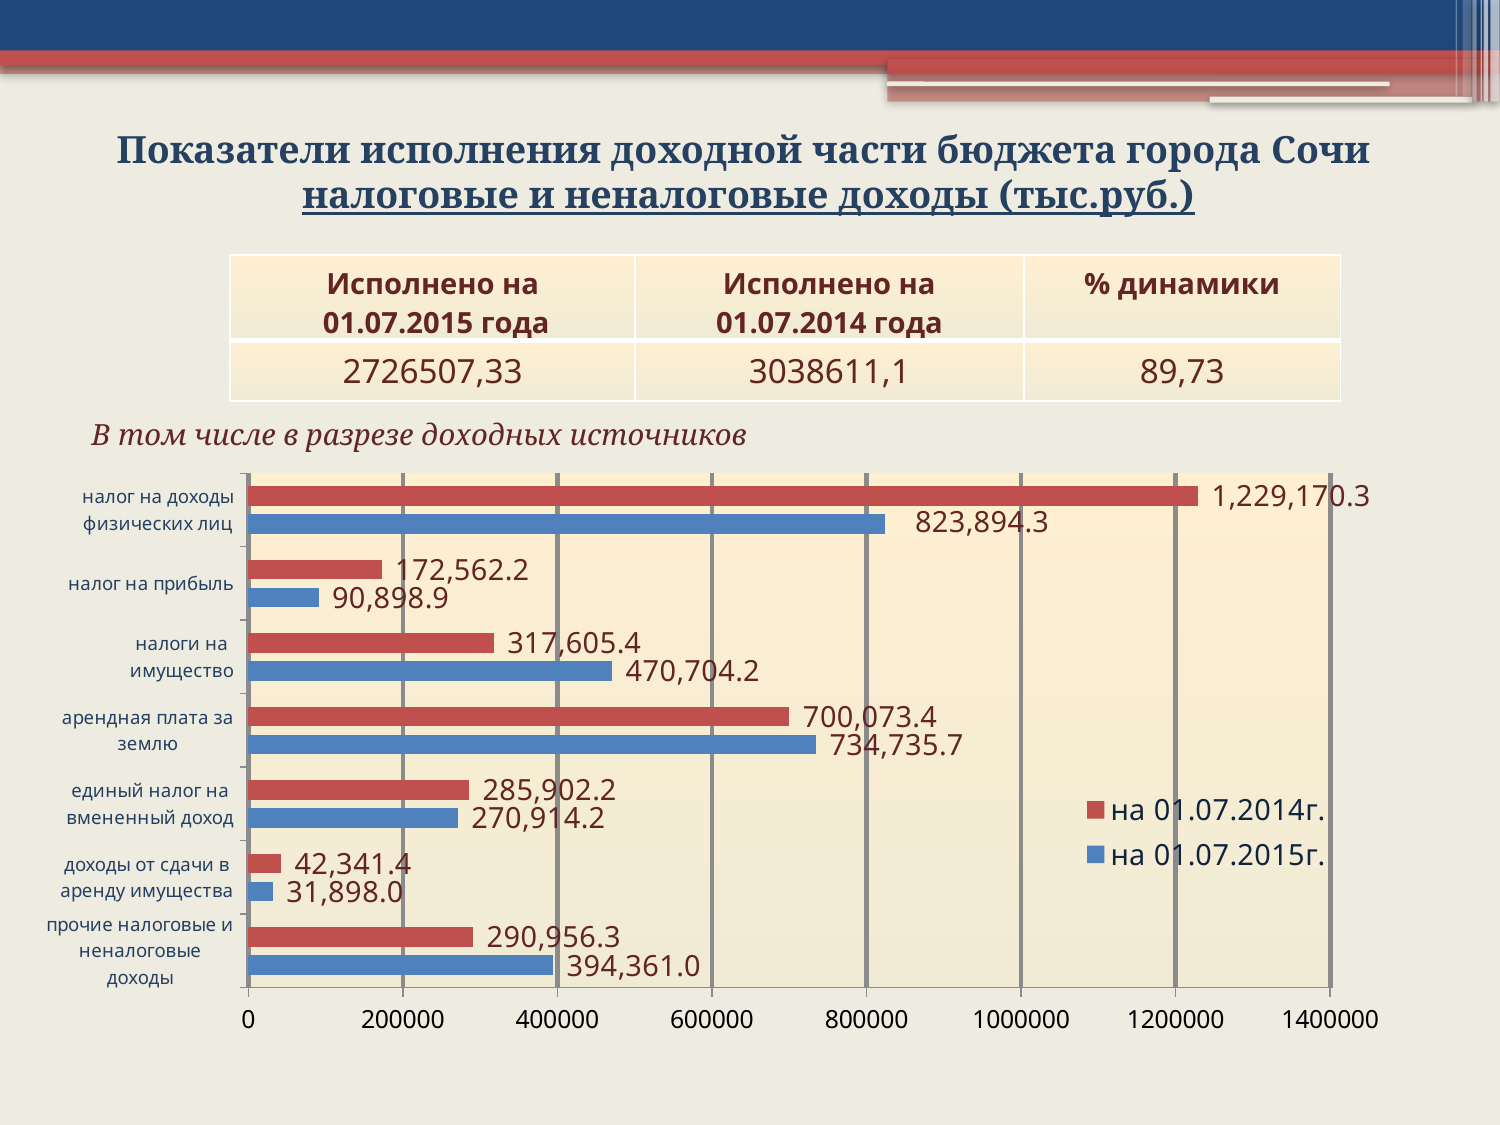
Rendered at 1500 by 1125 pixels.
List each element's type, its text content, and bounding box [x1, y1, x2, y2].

table_cell 2726507,33 [231, 343, 634, 400]
table_cell 89,73 [1025, 343, 1340, 400]
table_header Исполнено на 01.07.2014 года [636, 256, 1023, 338]
table_header Исполнено на 01.07.2015 года [231, 256, 634, 338]
text_box В том числе в разрезе доходных источников [76, 408, 786, 438]
chart [46, 441, 1483, 1123]
table_header % динамики [1025, 256, 1340, 338]
table_cell 3038611,1 [636, 343, 1023, 400]
text_box Показатели исполнения доходной части бюджета города Сочи налоговые и неналоговые доходы (тыс.руб.) [45, 119, 1452, 224]
